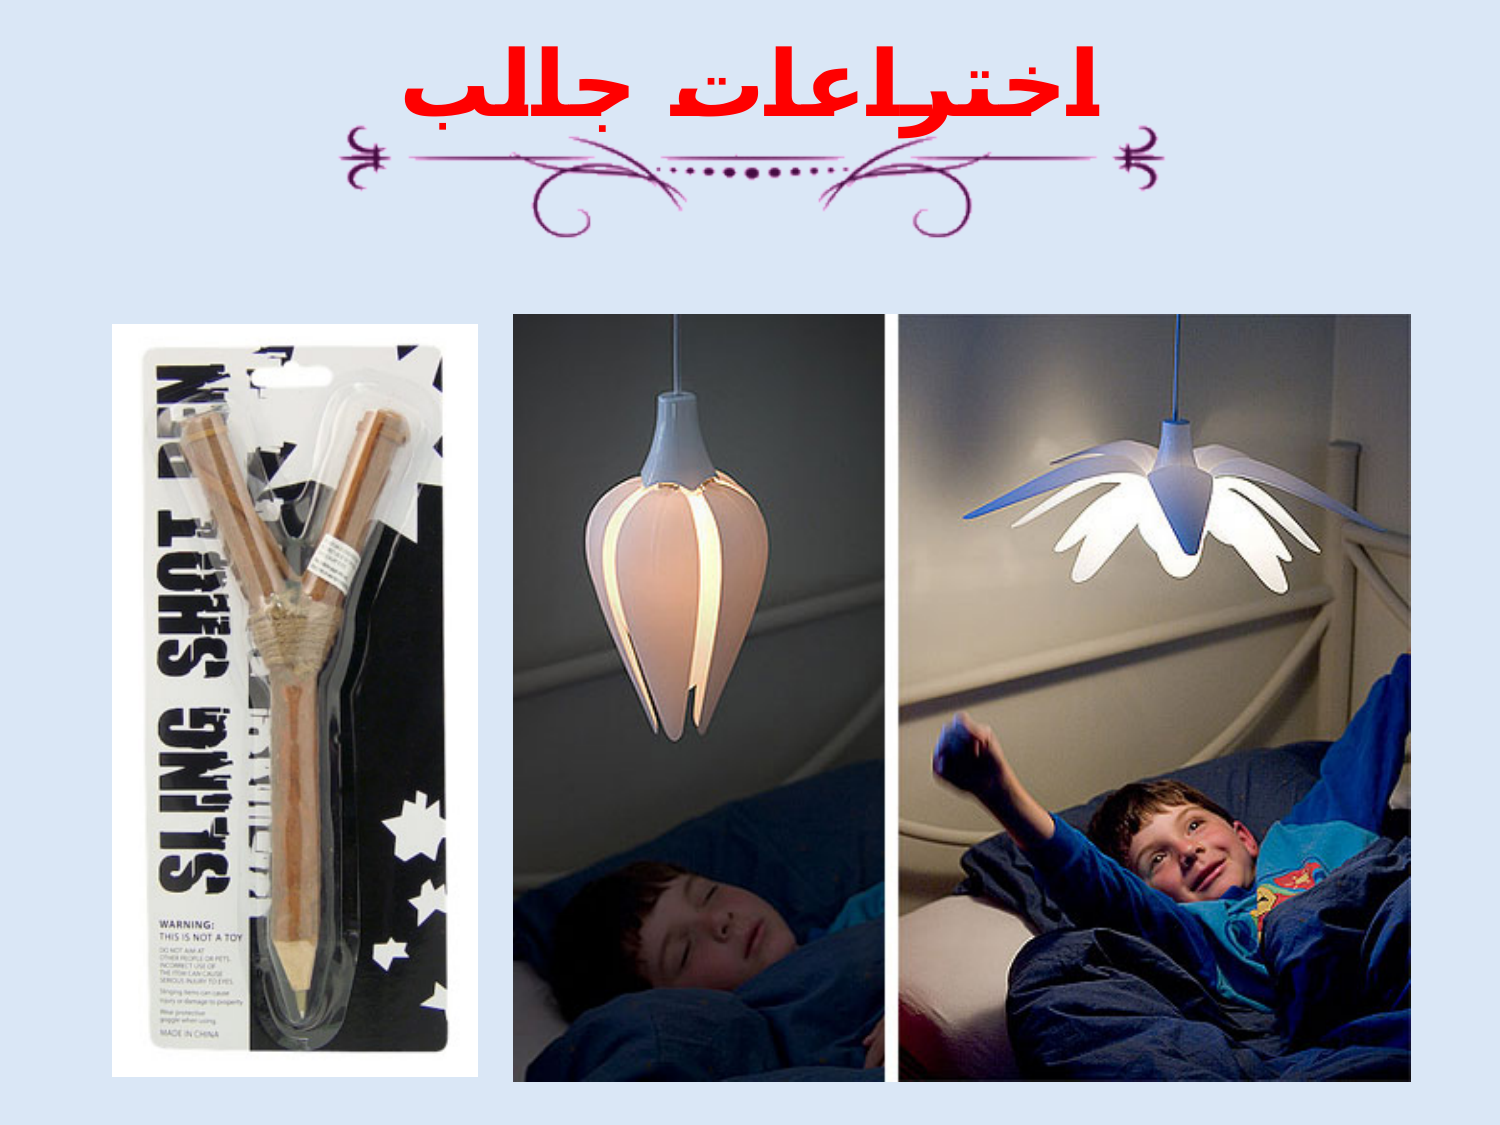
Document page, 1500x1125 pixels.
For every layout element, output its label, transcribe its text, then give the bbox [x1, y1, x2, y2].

title اختراعات جالب [159, 11, 1341, 148]
picture [328, 148, 1172, 258]
picture [513, 314, 1411, 1082]
picture [111, 324, 479, 1077]
